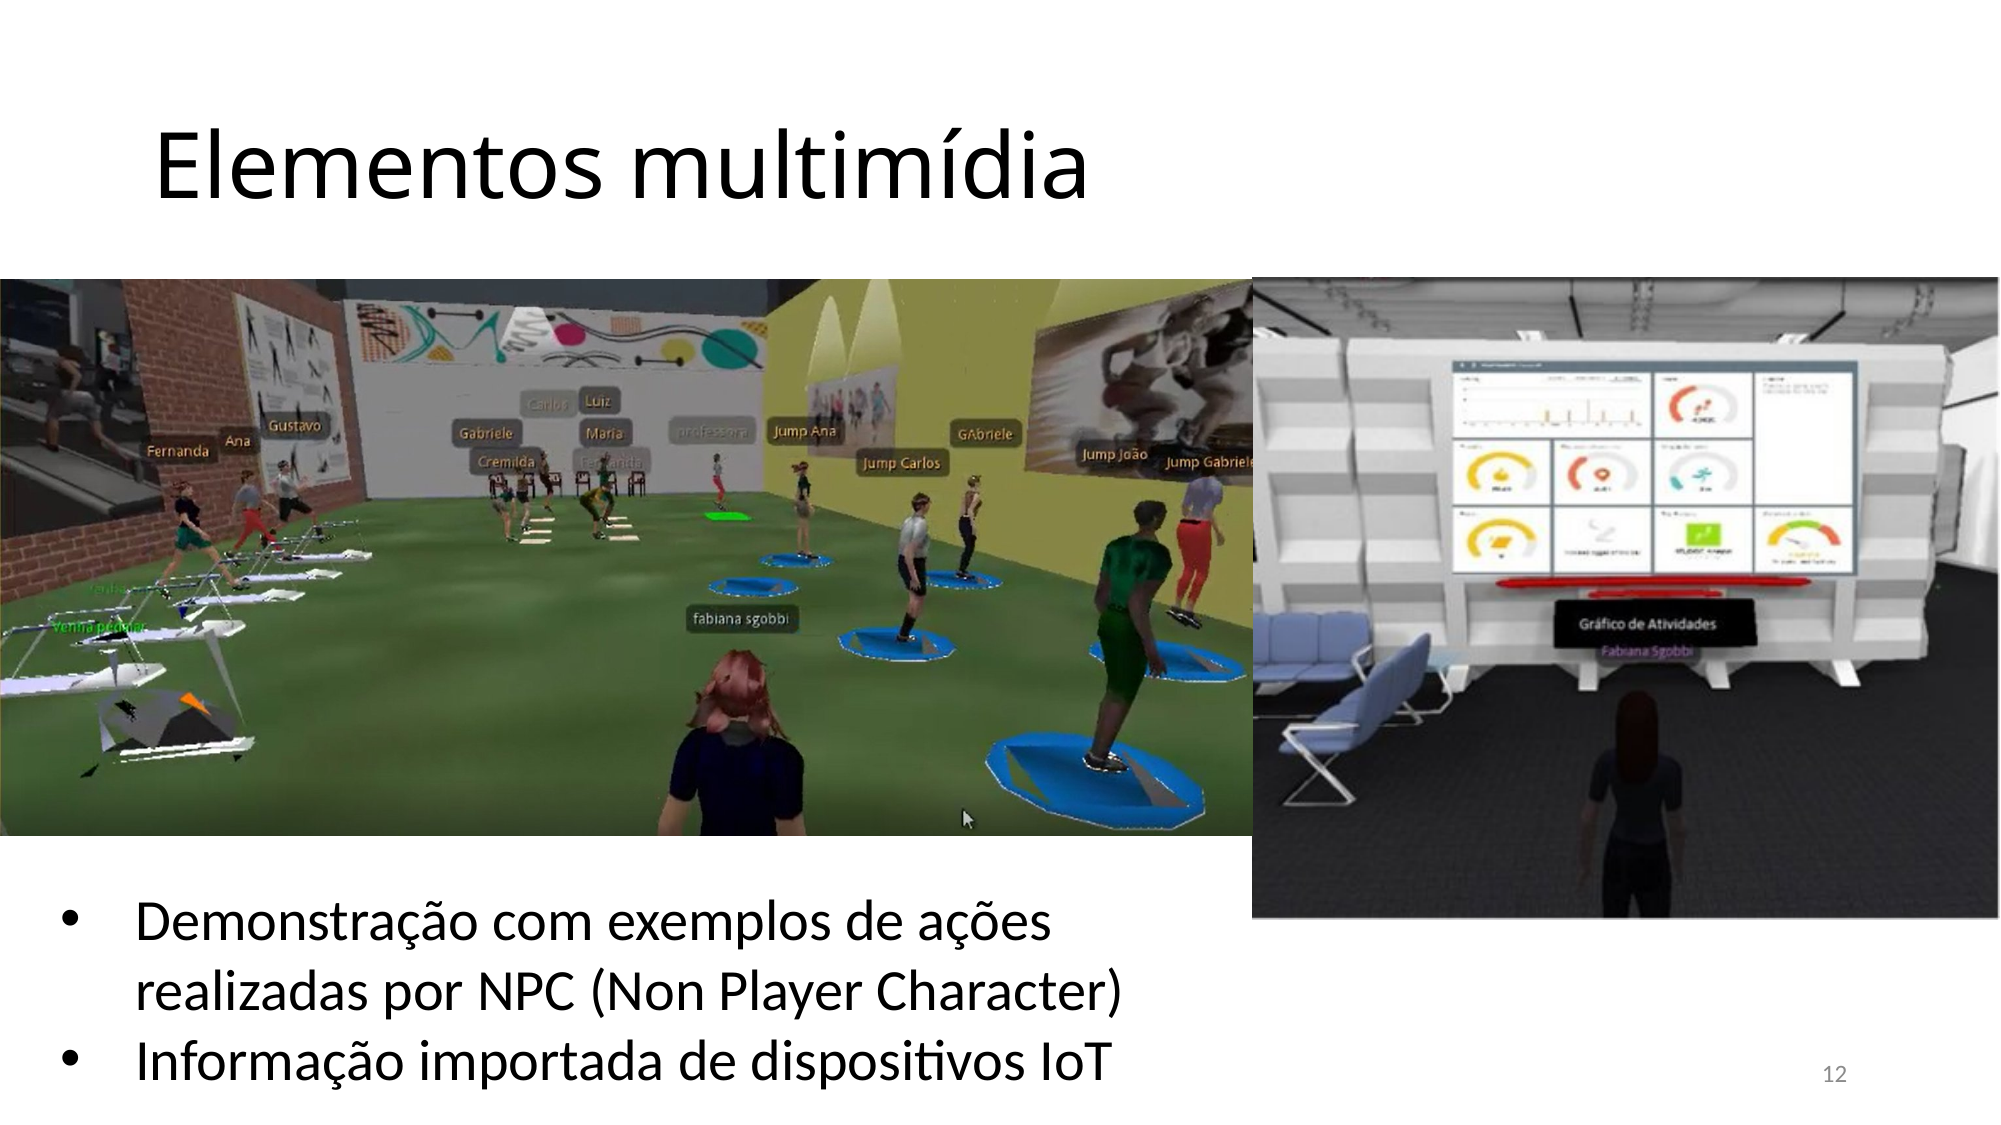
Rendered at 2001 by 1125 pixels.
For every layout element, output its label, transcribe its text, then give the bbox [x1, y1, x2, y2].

text_box Demonstração com exemplos de ações realizadas por NPC (Non Player Character) Informação importada de dispositivos IoT [16, 874, 1159, 1100]
picture [0, 277, 2000, 920]
title Elementos multimídia [137, 59, 1863, 278]
slide_number 12 [1412, 1042, 1863, 1103]
